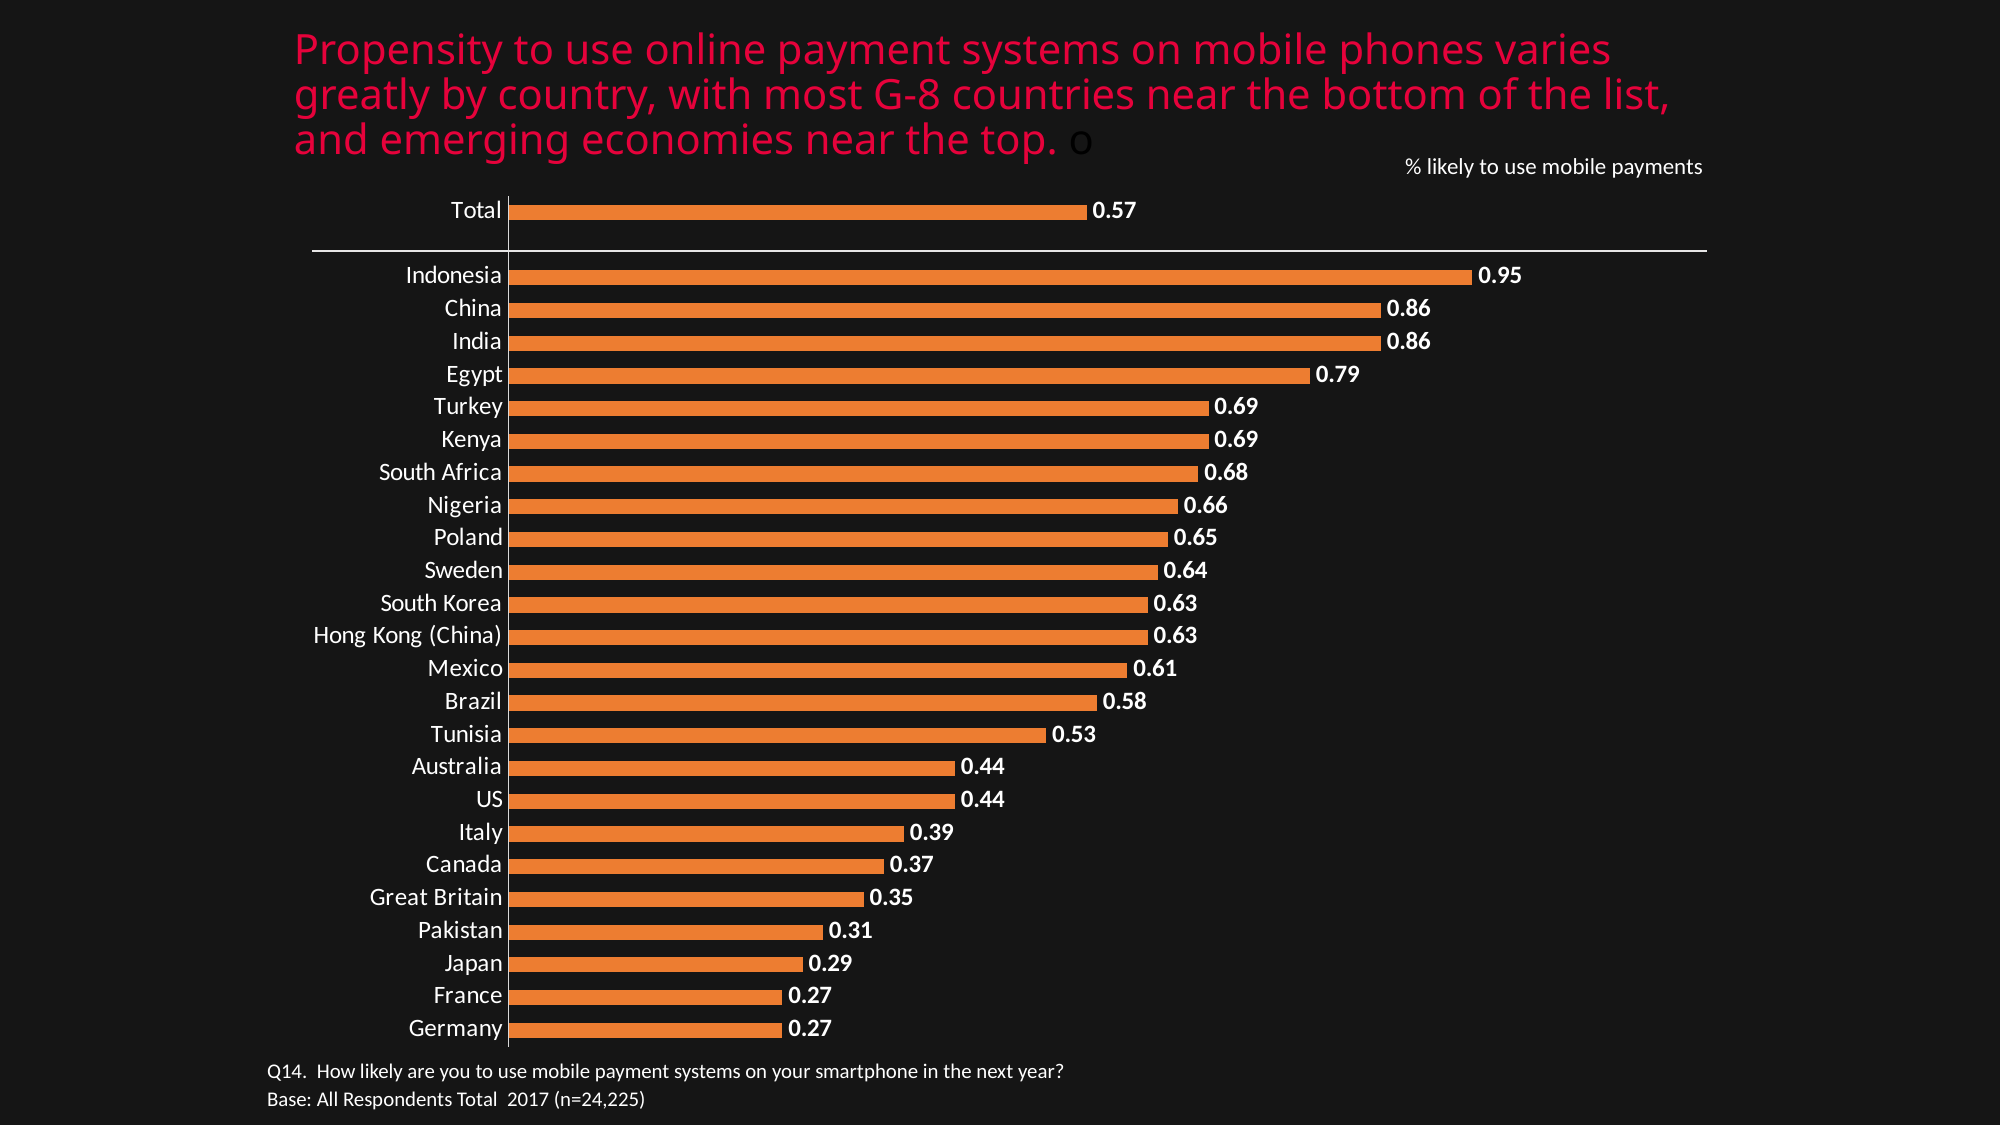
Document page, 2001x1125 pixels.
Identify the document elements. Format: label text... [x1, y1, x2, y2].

list Q14. How likely are you to use mobile payment systems on your smartphone in the next year? Base: All Respondents Total 2017 (n=24,225) [252, 1051, 1443, 1119]
title Propensity to use online payment systems on mobile phones varies greatly by country, with most G-8 countries near the bottom of the list, and emerging economies near the top. o [278, 54, 1741, 137]
chart [288, 178, 1549, 1065]
text_box % likely to use mobile payments [1404, 152, 1792, 180]
